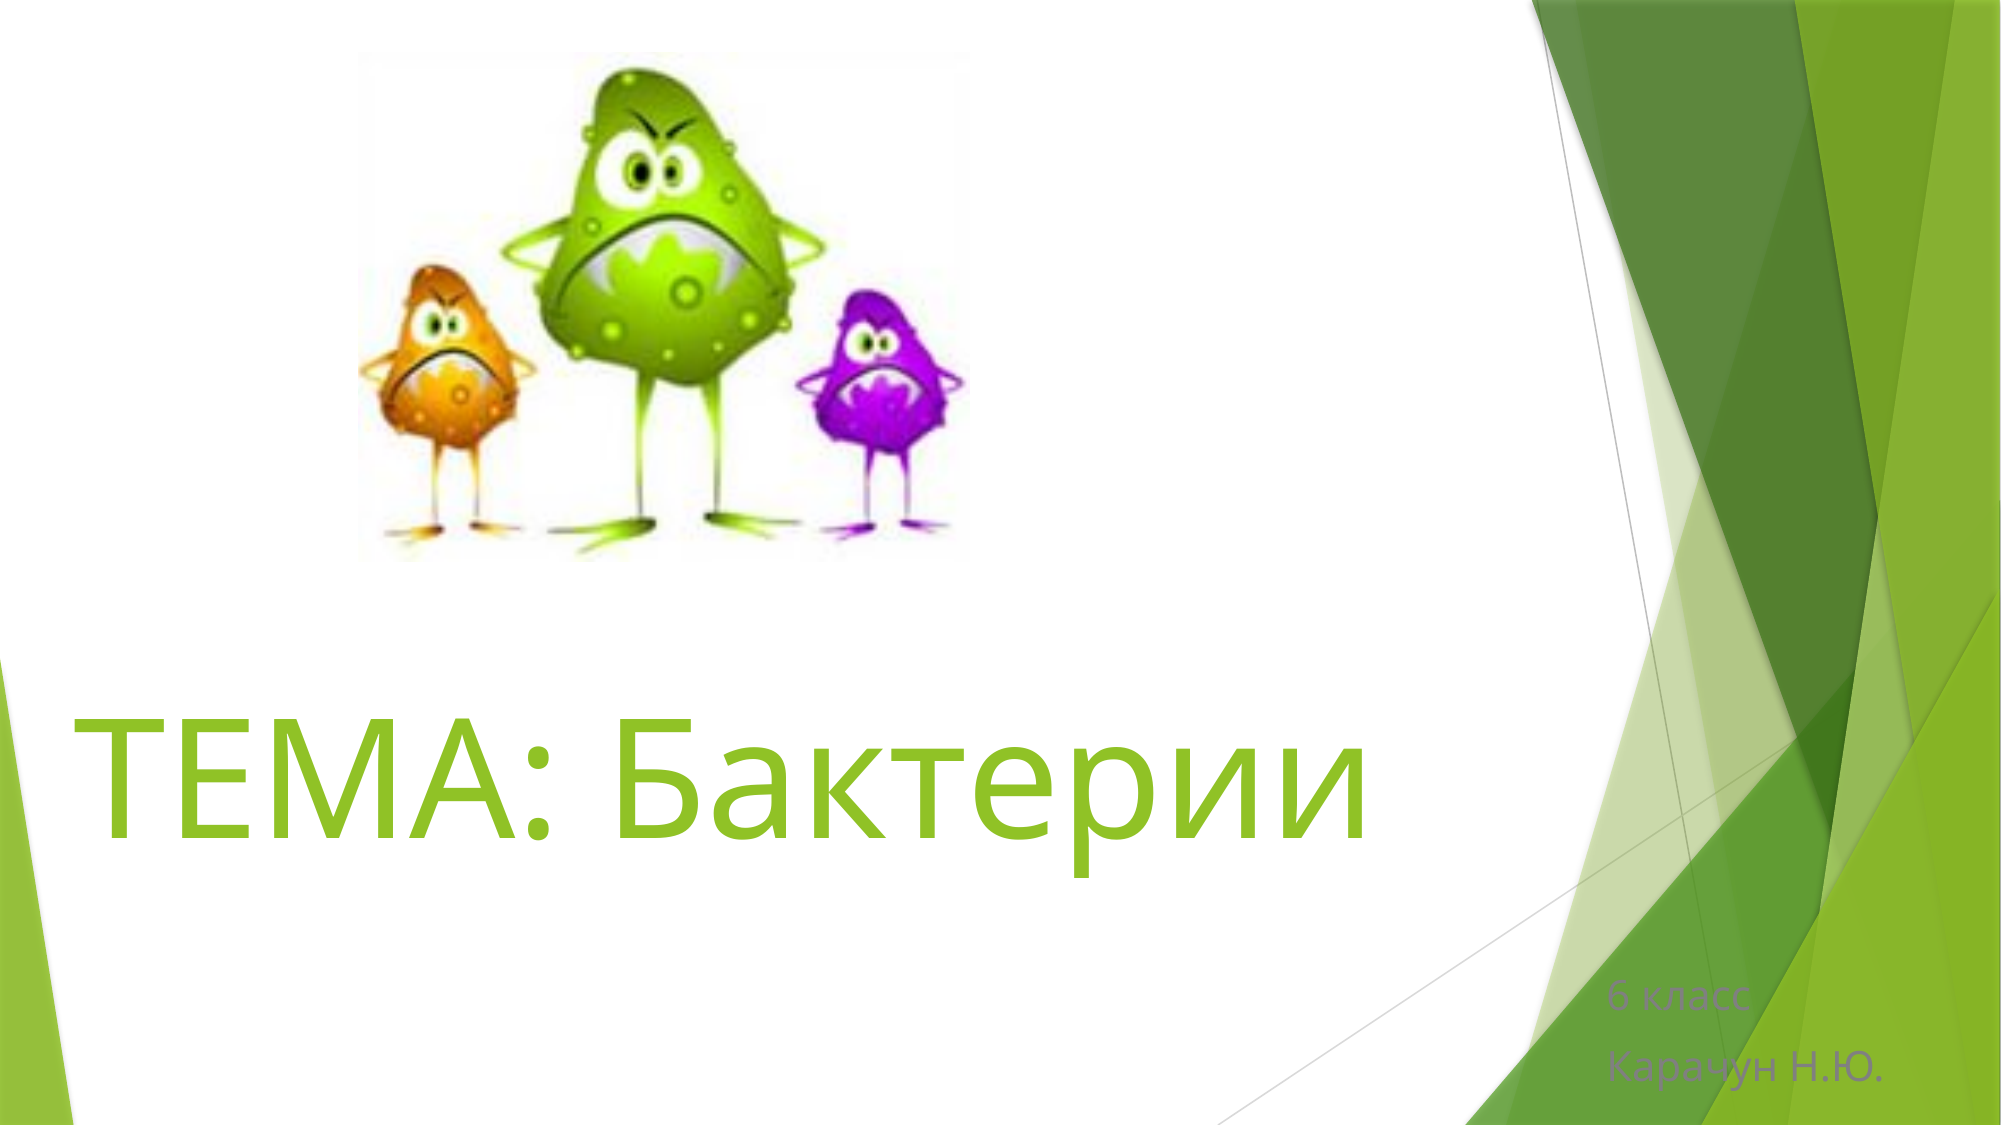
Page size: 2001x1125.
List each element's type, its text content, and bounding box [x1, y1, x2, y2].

title ТЕМА: Бактерии [58, 579, 1469, 880]
picture [357, 51, 970, 562]
list 6 класс Карачун Н.Ю. [1591, 960, 1983, 1102]
